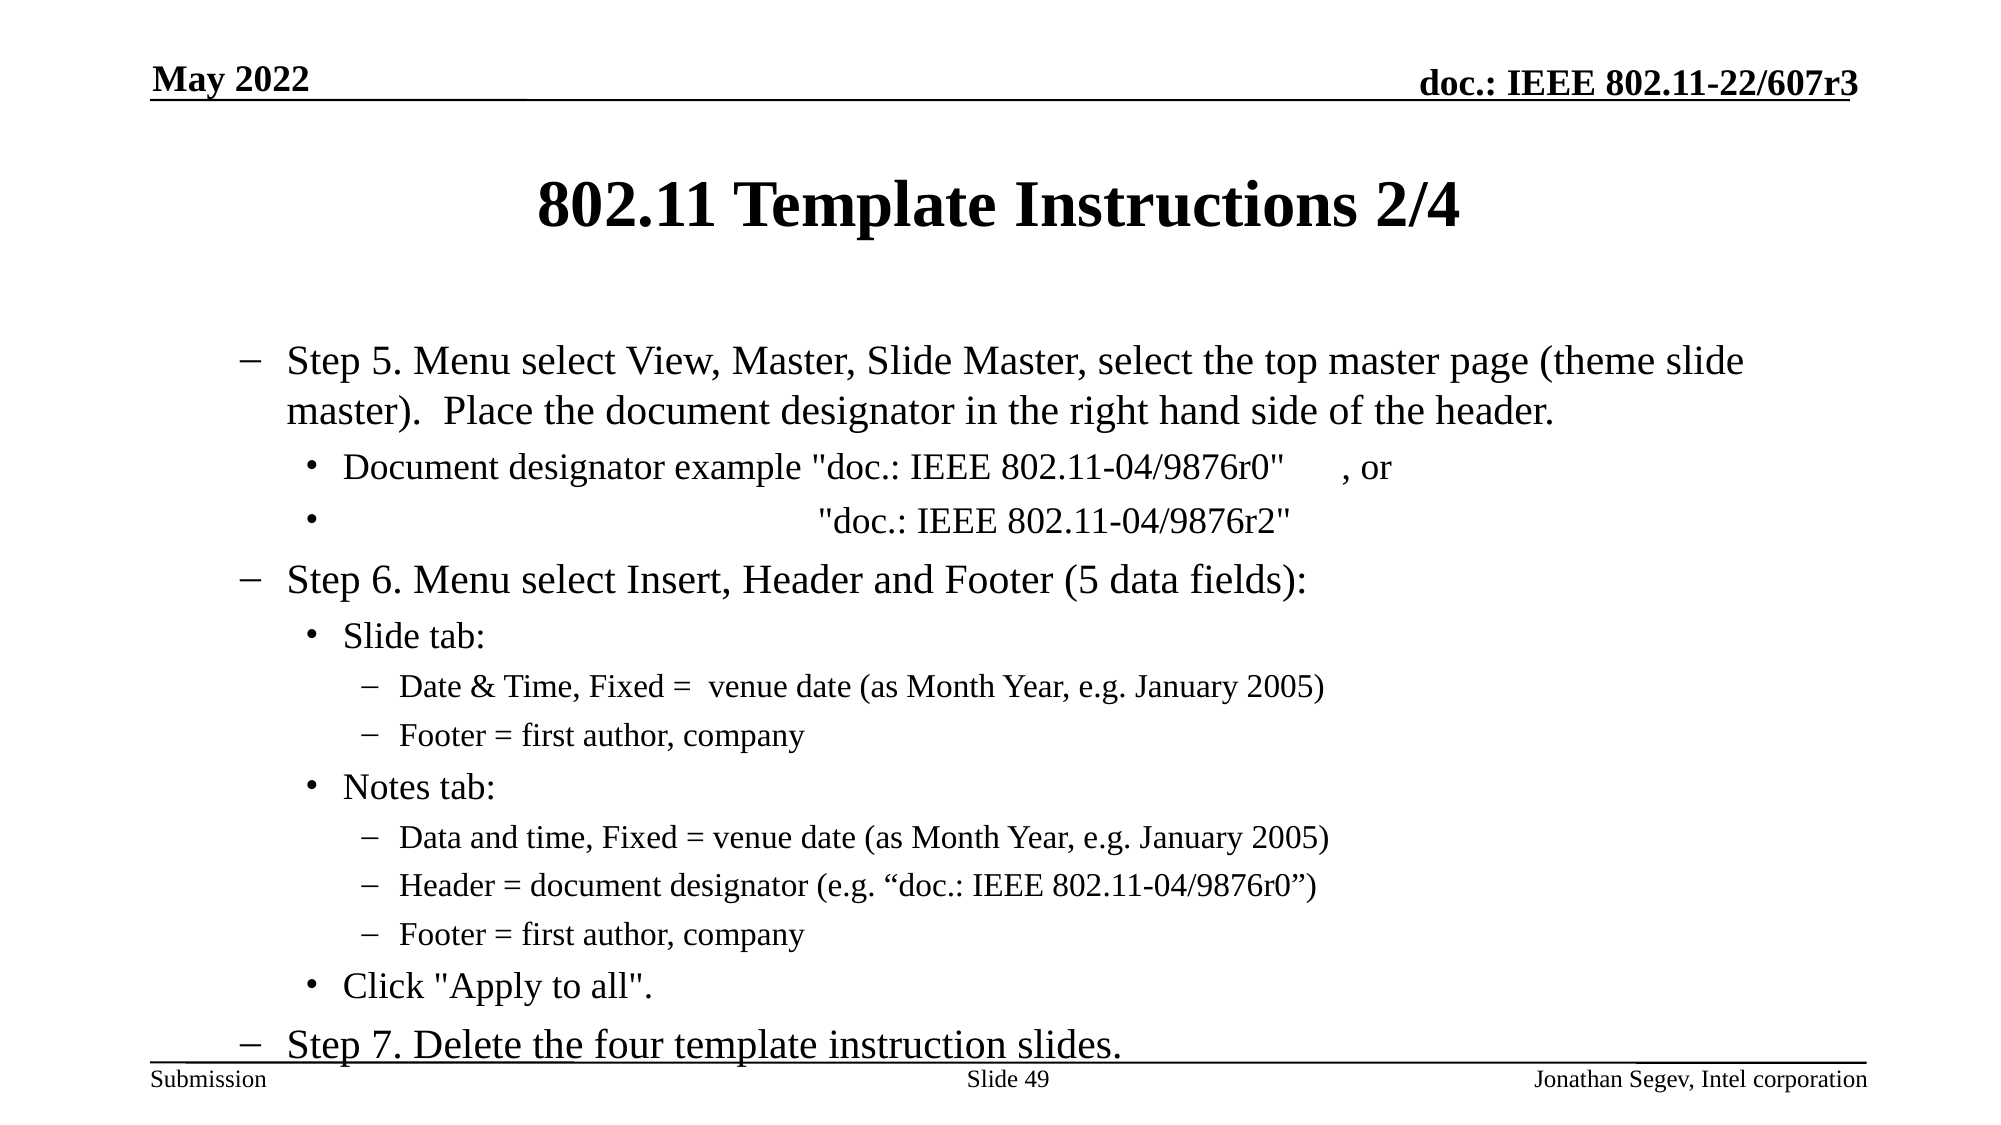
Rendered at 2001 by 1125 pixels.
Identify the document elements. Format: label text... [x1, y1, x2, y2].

title 802.11 Template Instructions 2/4 [149, 112, 1850, 288]
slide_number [152, 54, 563, 100]
footer Jonathan Segev, Intel corporation [1171, 1061, 1869, 1093]
list Step 5. Menu select View, Master, Slide Master, select the top master page (theme slide master). Place the document designator in the right hand side of the header. Document designator example "doc.: IEEE 802.11-04/9876r0" , or "doc.: IEEE 802.11-04/9876r2" Step 6. Menu select Insert, Header and Footer (5 data fields): Slide tab: Date & Time, Fixed = venue date (as Month Year, e.g. January 2005) Footer = first author, company Notes tab: Data and time, Fixed = venue date (as Month Year, e.g. January 2005) Header = document designator (e.g. “doc.: IEEE 802.11-04/9876r0”) Footer = first author, company Click "Apply to all". Step 7. Delete the four template instruction slides. [149, 324, 1850, 1000]
slide_number Slide 49 [950, 1061, 1067, 1123]
